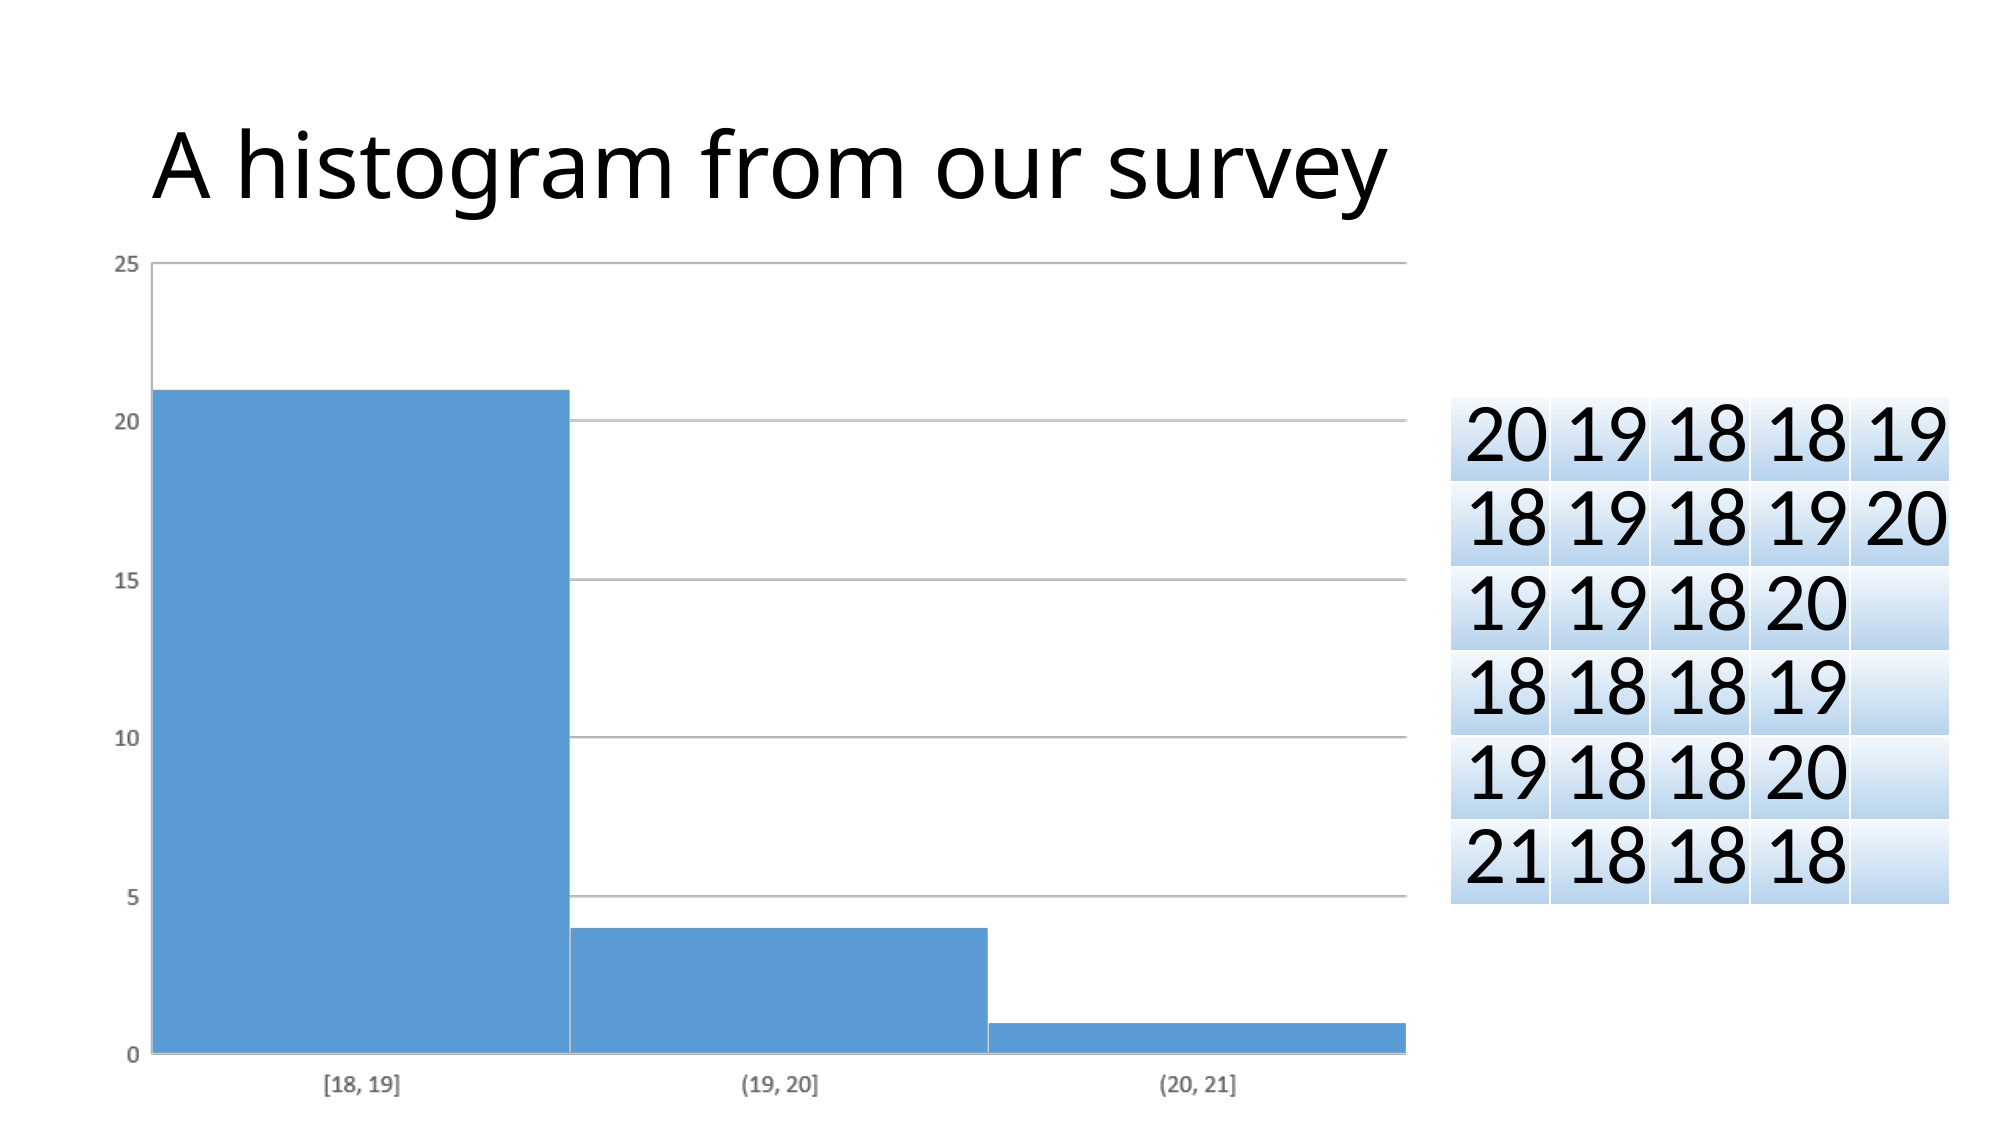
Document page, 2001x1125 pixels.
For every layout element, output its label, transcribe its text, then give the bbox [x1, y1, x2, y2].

table_cell 20 [1751, 737, 1849, 819]
table_cell 19 [1451, 737, 1549, 819]
table_cell [1851, 737, 1949, 819]
table_cell 18 [1451, 483, 1549, 566]
table_cell 19 [1751, 652, 1849, 735]
table_cell 19 [1551, 483, 1649, 566]
picture [89, 236, 1423, 1125]
table_header 19 [1851, 398, 1949, 481]
table_header 19 [1551, 398, 1649, 481]
table_cell 18 [1651, 483, 1749, 566]
table_header 18 [1751, 398, 1849, 481]
table_cell 19 [1551, 567, 1649, 650]
table_cell 18 [1651, 567, 1749, 650]
table_header 20 [1451, 398, 1549, 481]
table_cell 20 [1851, 483, 1949, 566]
table_cell 18 [1451, 652, 1549, 735]
table_cell 18 [1751, 821, 1849, 904]
table_cell 19 [1751, 483, 1849, 566]
table_cell [1851, 652, 1949, 735]
table_cell 18 [1551, 737, 1649, 819]
table_header 18 [1651, 398, 1749, 481]
table_cell 18 [1651, 821, 1749, 904]
table_cell 18 [1651, 652, 1749, 735]
title A histogram from our survey [137, 59, 1863, 278]
table_cell [1851, 567, 1949, 650]
table_cell 19 [1451, 567, 1549, 650]
table_cell 21 [1451, 821, 1549, 904]
table_cell 18 [1551, 821, 1649, 904]
table_cell 20 [1751, 567, 1849, 650]
table_cell 18 [1551, 652, 1649, 735]
table_cell 18 [1651, 737, 1749, 819]
table_cell [1851, 821, 1949, 904]
